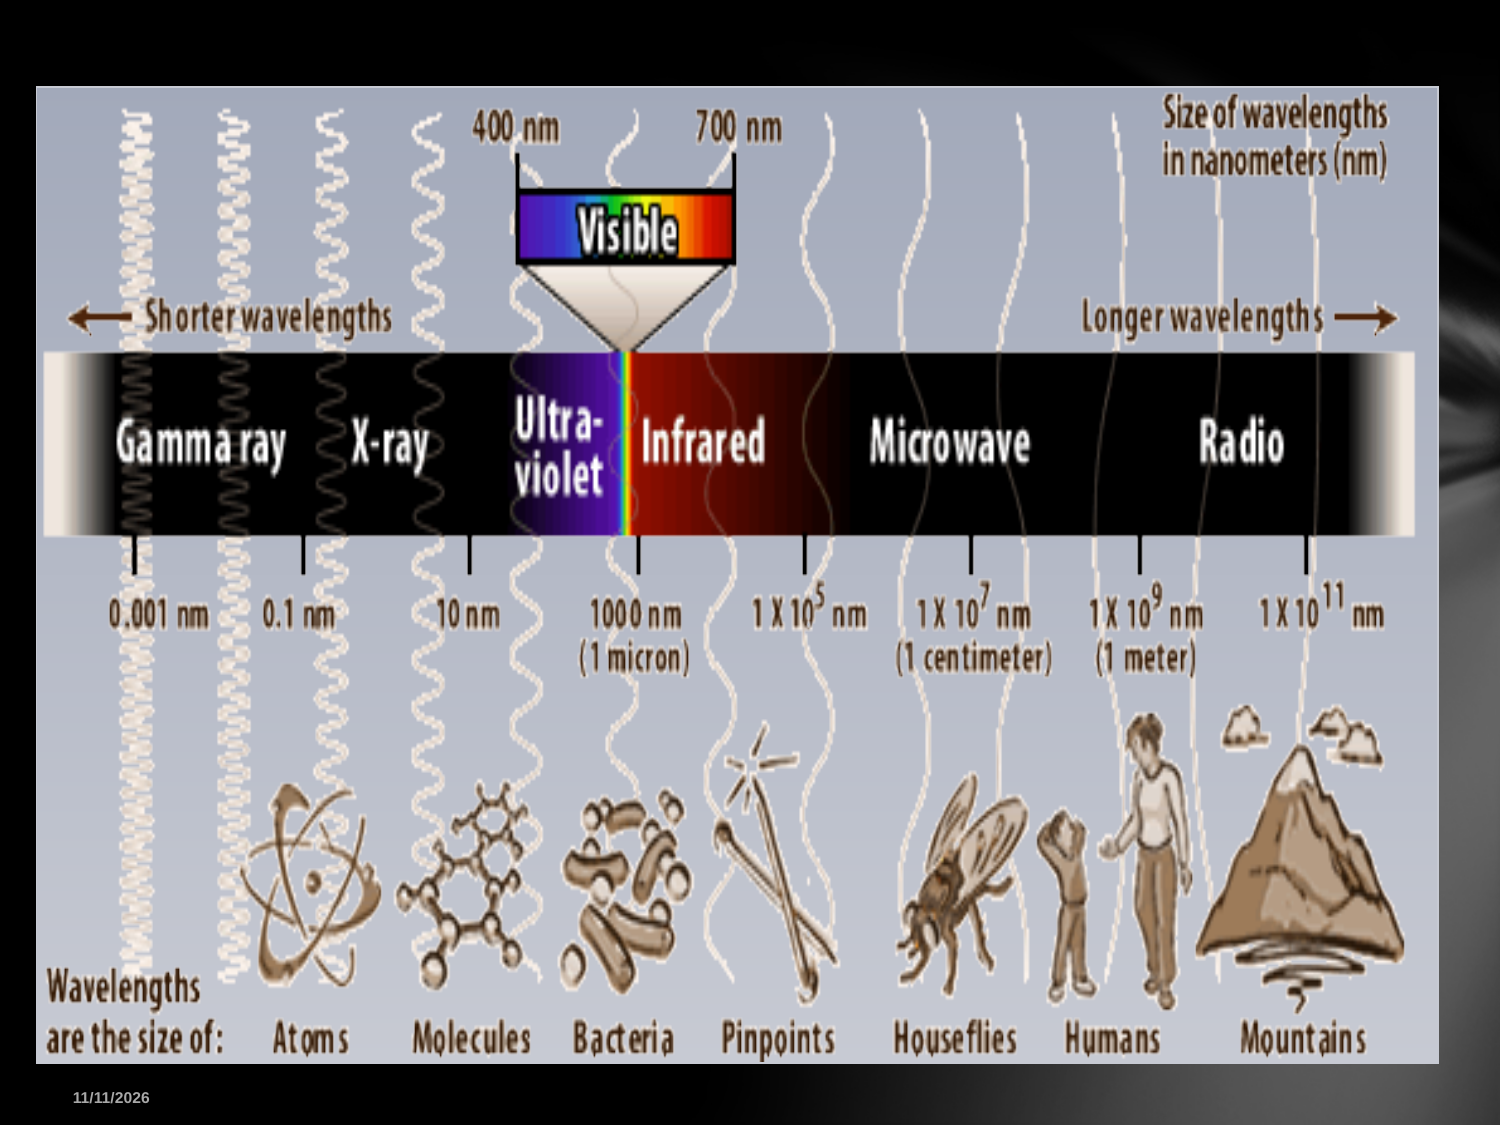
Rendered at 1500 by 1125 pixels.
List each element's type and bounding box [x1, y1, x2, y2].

slide_number [57, 1077, 299, 1115]
picture [37, 87, 1438, 1063]
